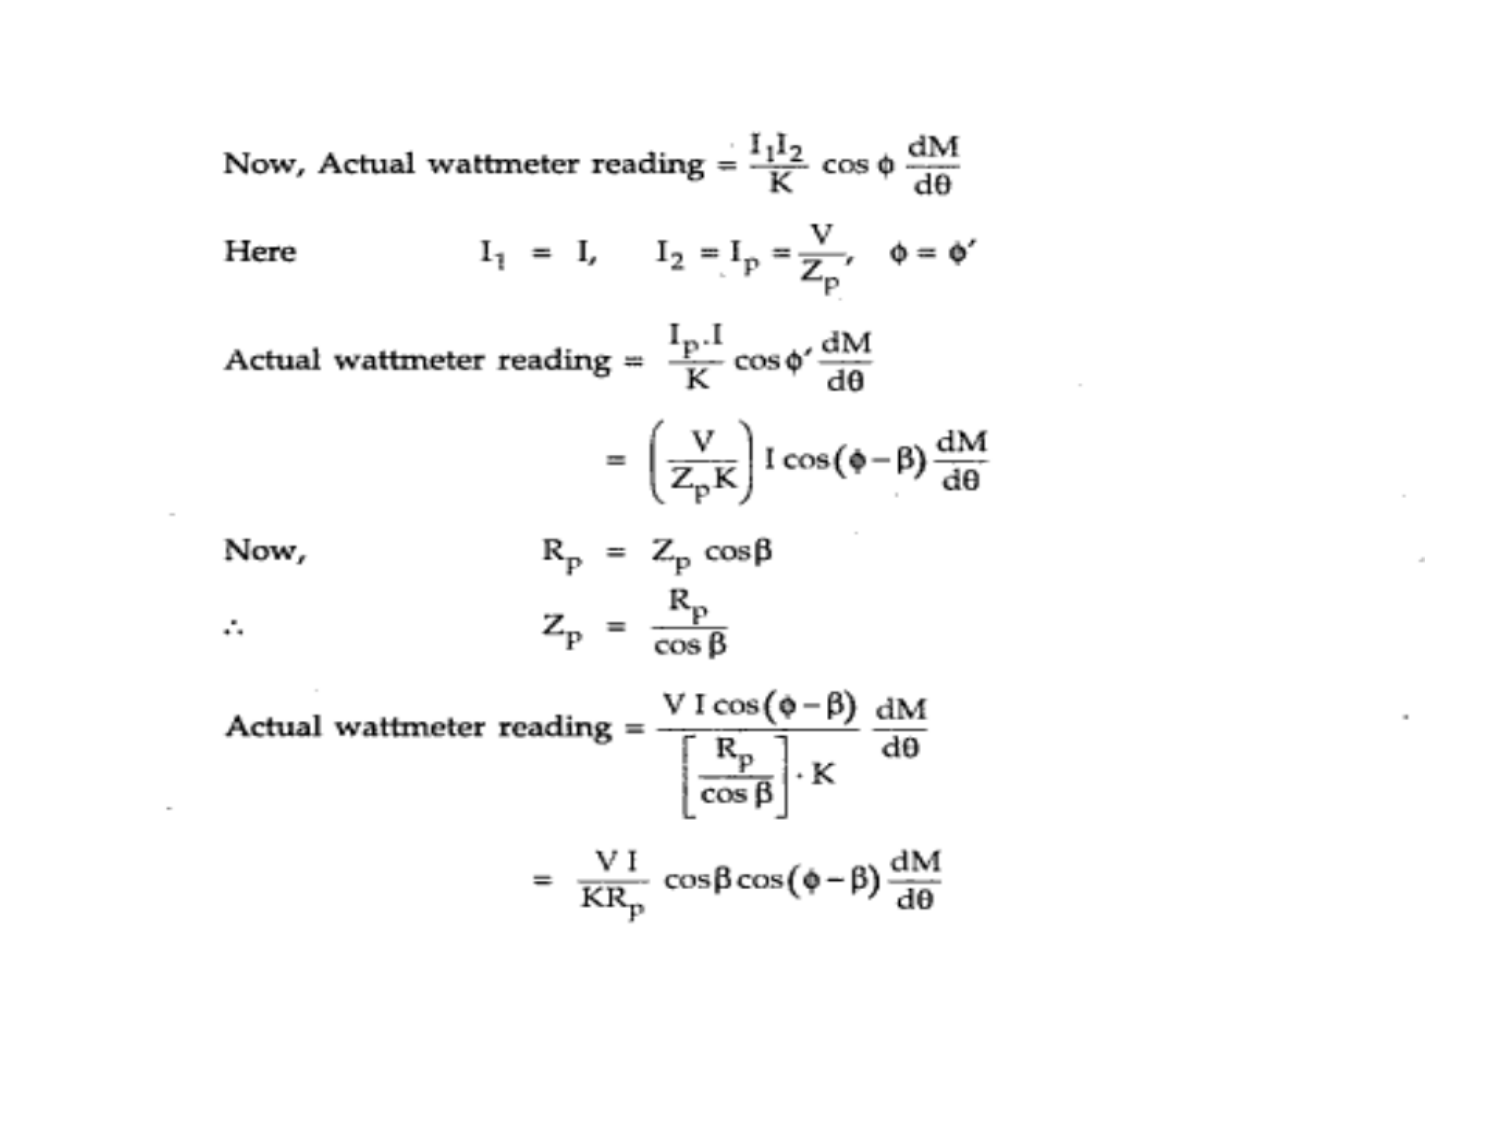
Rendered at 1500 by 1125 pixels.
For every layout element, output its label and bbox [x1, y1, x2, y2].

list [162, 124, 1426, 926]
